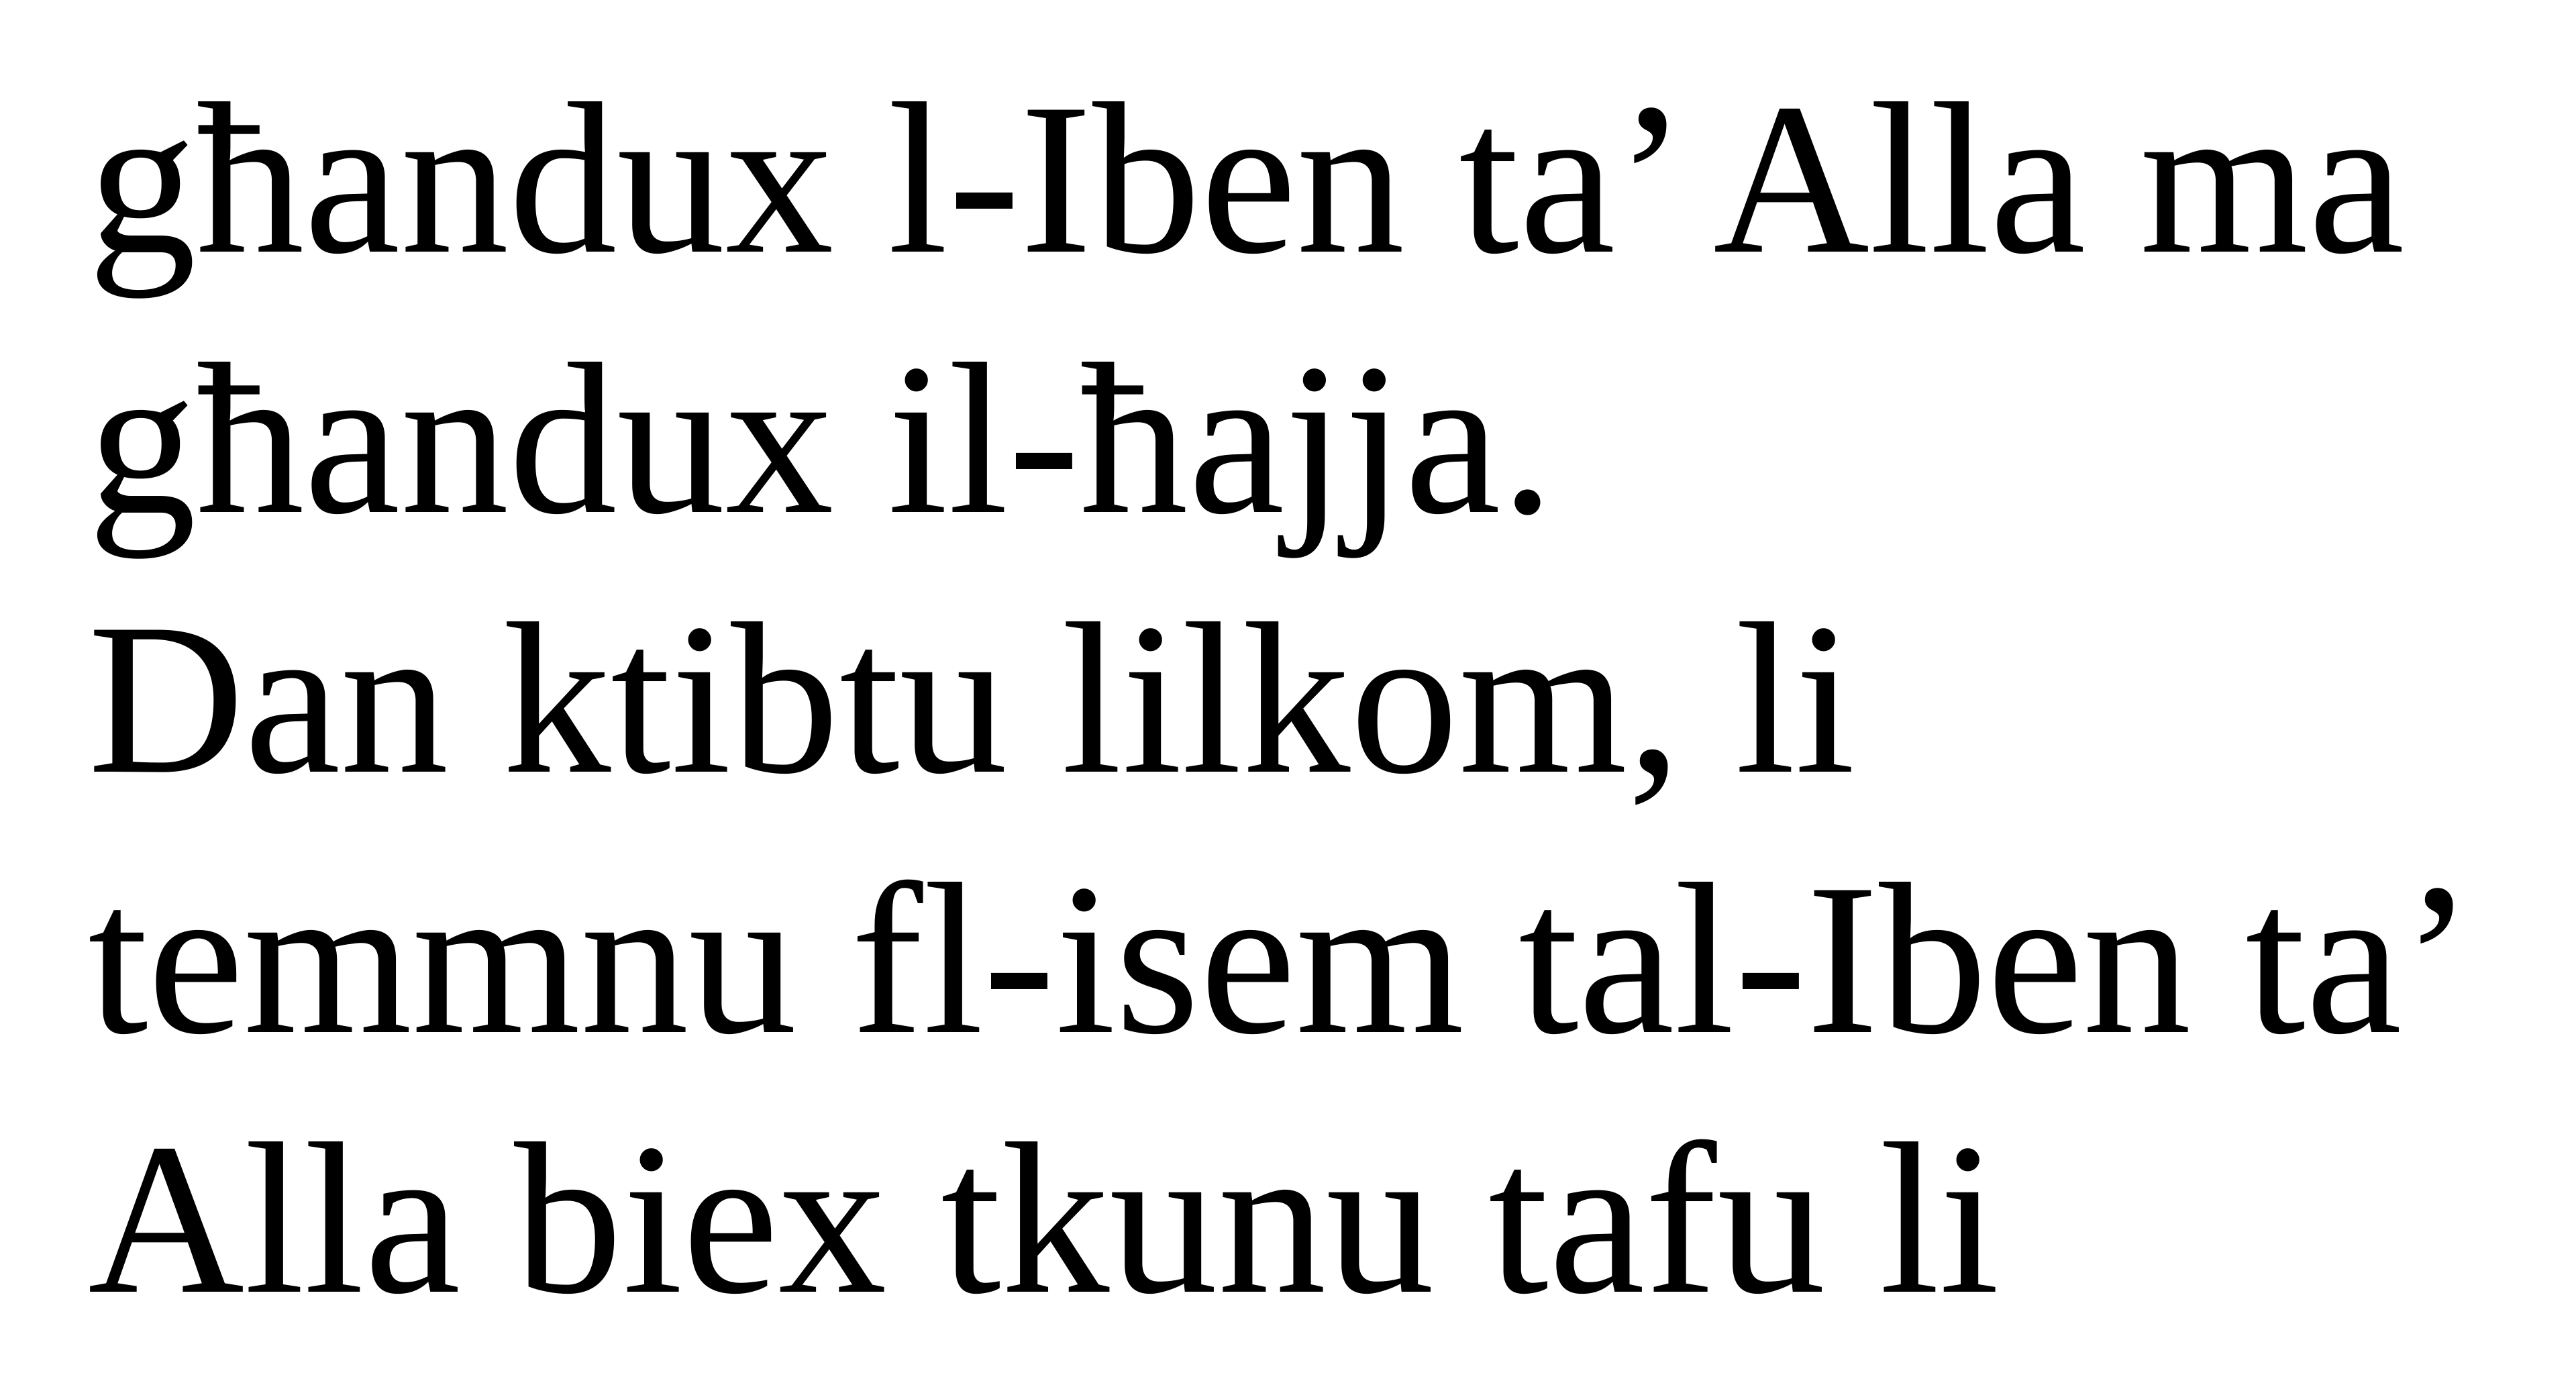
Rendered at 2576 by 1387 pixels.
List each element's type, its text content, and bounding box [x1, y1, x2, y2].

text_box għandux l-Iben ta’ Alla ma għandux il-ħajja. Dan ktibtu lilkom, li temmnu fl-isem tal-Iben ta’ Alla biex tkunu tafu li [65, 24, 2502, 1347]
